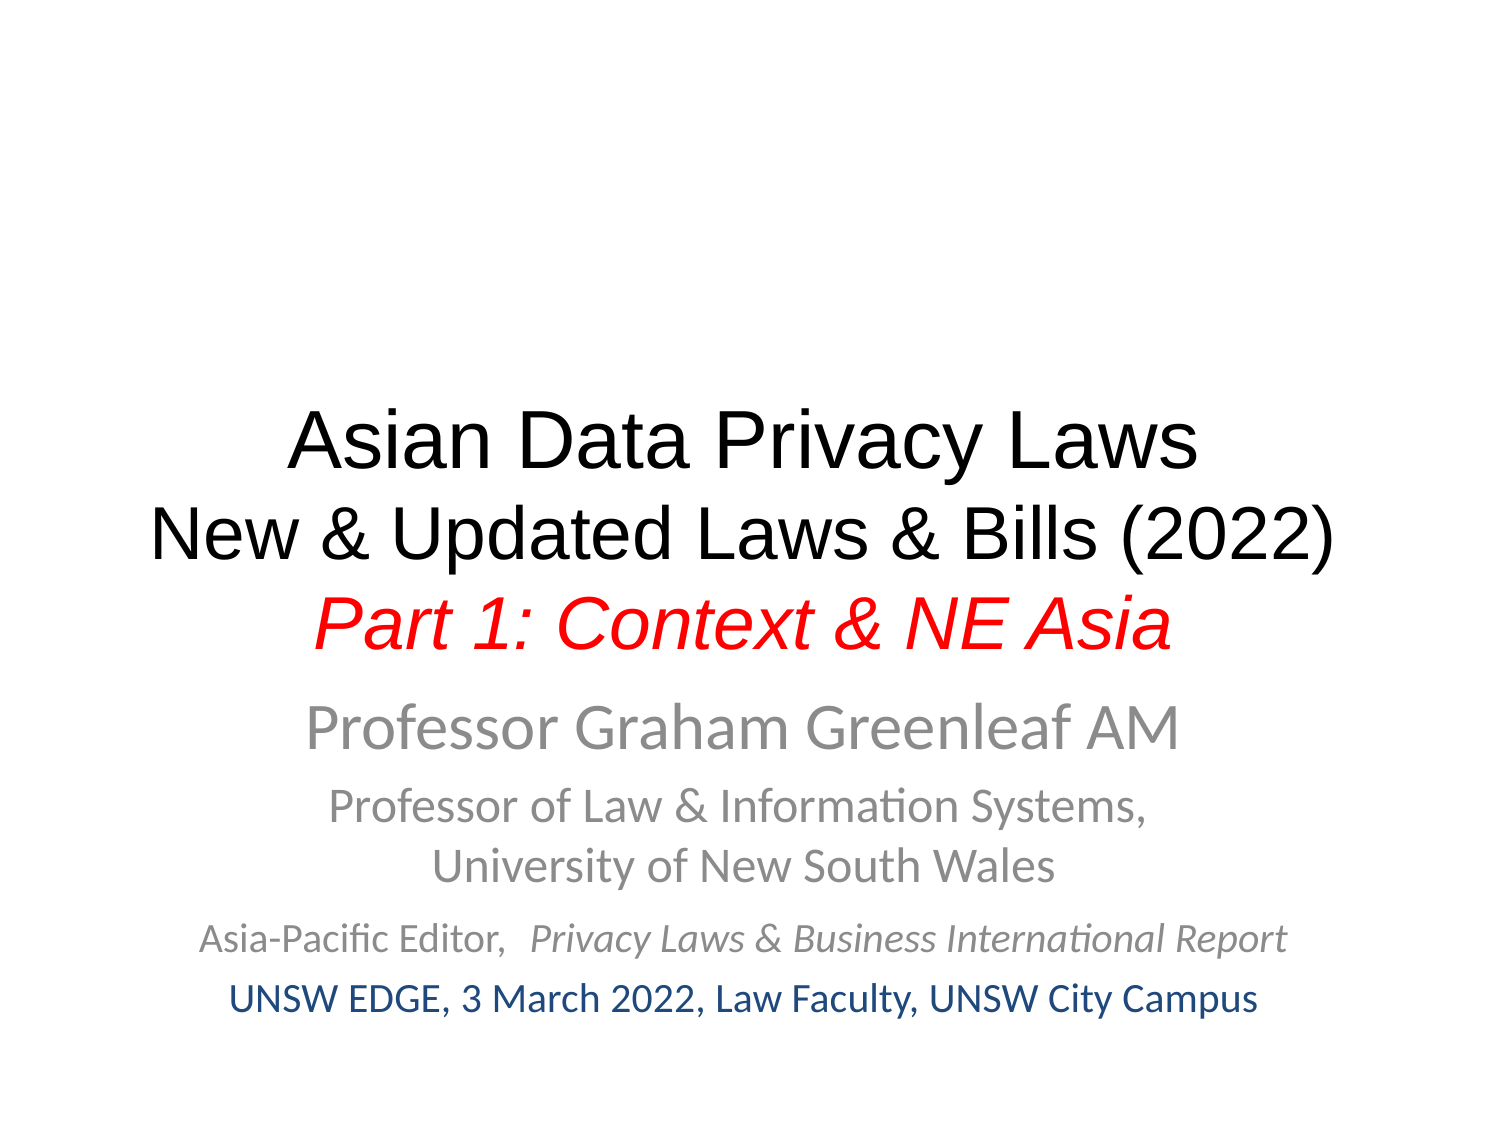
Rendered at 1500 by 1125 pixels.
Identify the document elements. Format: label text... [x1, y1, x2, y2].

subtitle Professor Graham Greenleaf AM Professor of Law & Information Systems, University of New South Wales Asia-Pacific Editor, Privacy Laws & Business International Report UNSW EDGE, 3 March 2022, Law Faculty, UNSW City Campus [112, 675, 1375, 1088]
title Asian Data Privacy Laws New & Updated Laws & Bills (2022) Part 1: Context & NE Asia [112, 375, 1375, 675]
